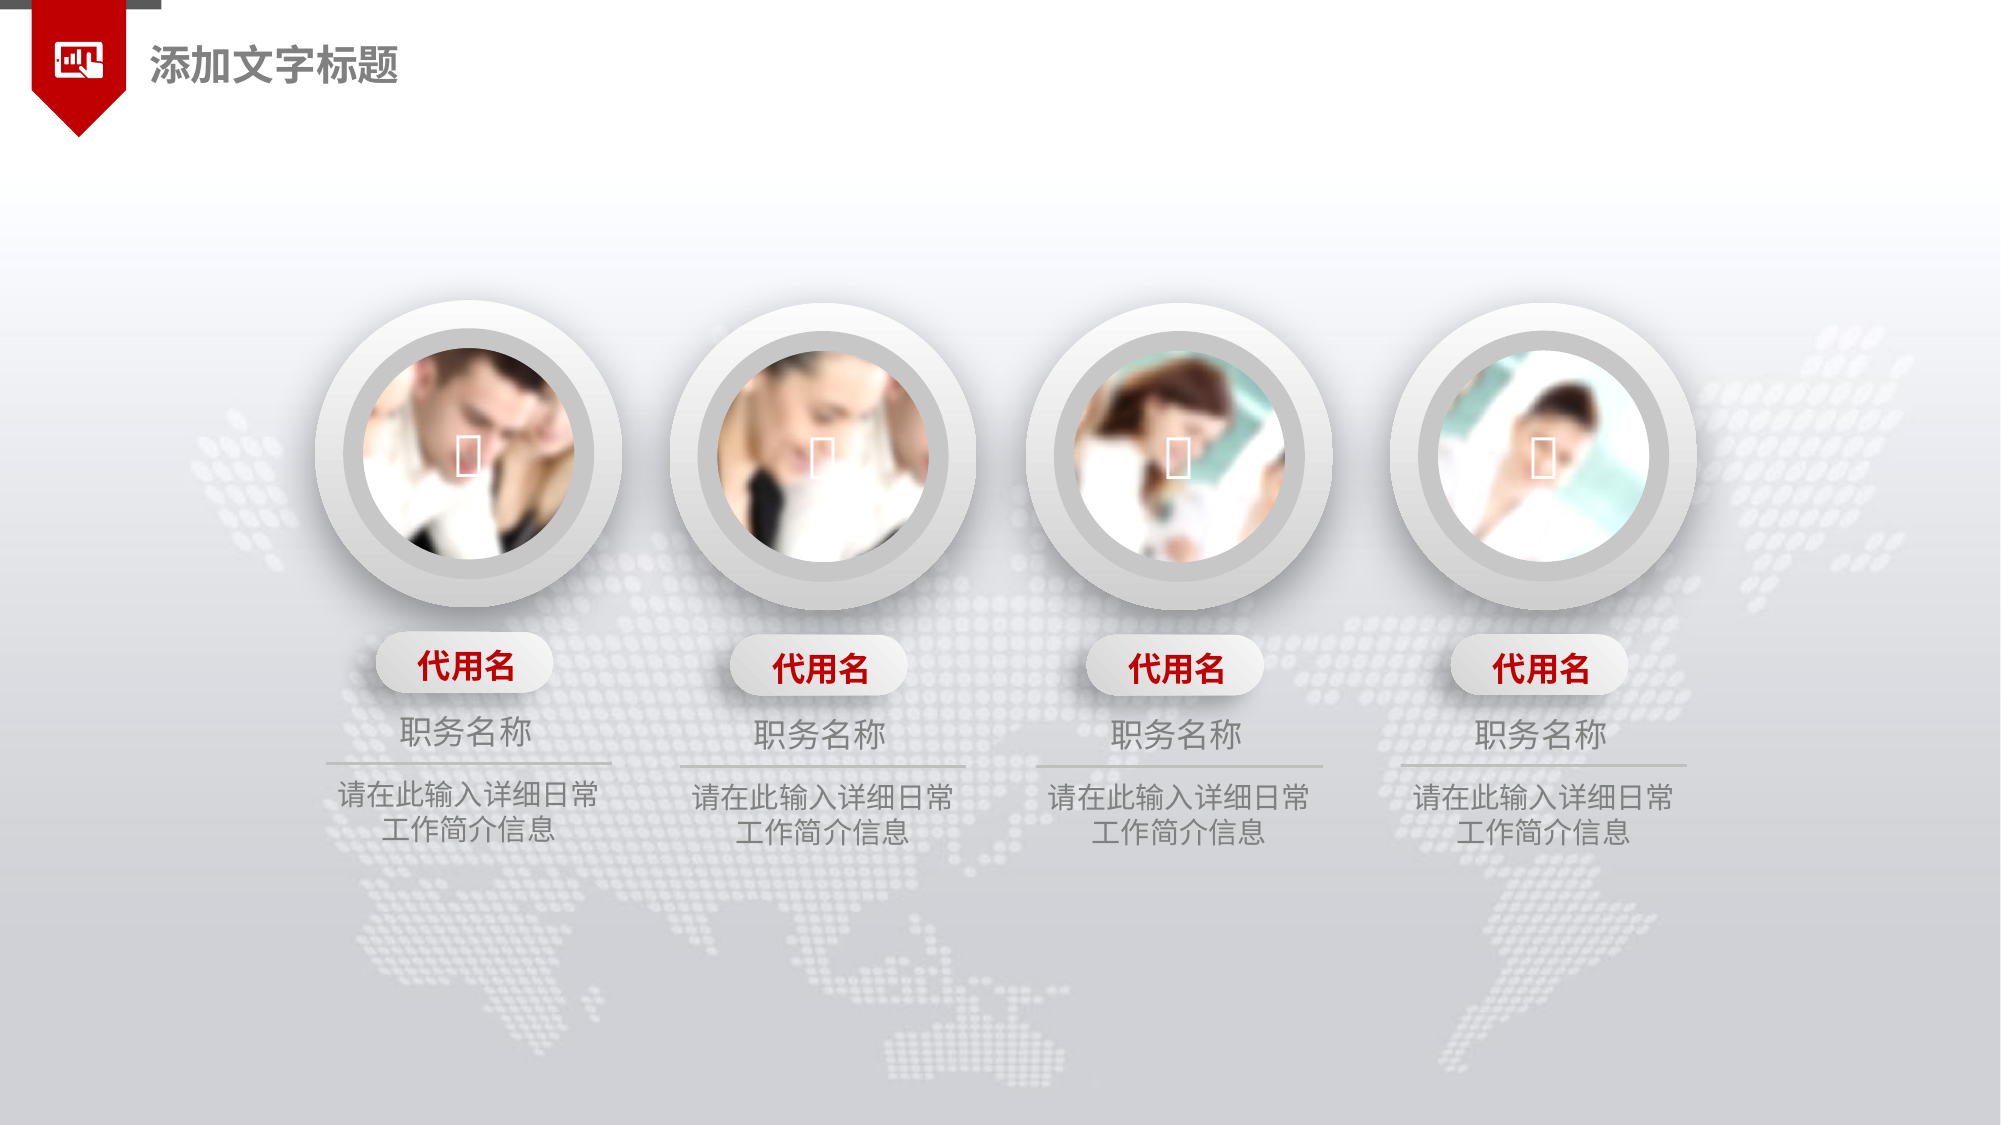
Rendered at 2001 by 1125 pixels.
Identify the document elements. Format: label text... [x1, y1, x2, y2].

text_box [737, 632, 901, 642]
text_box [1389, 302, 1698, 611]
text_box [383, 629, 546, 639]
text_box 职务名称 [1063, 706, 1290, 762]
text_box [0, 0, 29, 12]
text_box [669, 302, 977, 611]
text_box [746, 694, 892, 698]
text_box [1094, 632, 1257, 642]
text_box 代用名 [382, 639, 554, 691]
text_box 职务名称 [353, 704, 580, 759]
picture [0, 0, 2001, 1125]
text_box 职务名称 [1427, 706, 1655, 762]
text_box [1025, 302, 1334, 611]
text_box 请在此输入详细日常工作简介信息 [317, 769, 621, 854]
text_box [129, 0, 164, 12]
text_box [373, 640, 382, 684]
text_box [728, 644, 736, 686]
text_box 代用名 [1457, 642, 1629, 694]
text_box [391, 691, 538, 695]
text_box 代用名 [736, 642, 908, 694]
text_box 职务名称 [707, 706, 934, 762]
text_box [314, 299, 623, 608]
text_box 添加文字标题 [137, 33, 457, 95]
text_box [1458, 632, 1621, 642]
text_box [1084, 644, 1092, 686]
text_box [31, 0, 127, 138]
text_box 请在此输入详细日常工作简介信息 [1391, 771, 1696, 857]
text_box 请在此输入详细日常工作简介信息 [1027, 771, 1332, 857]
text_box [1102, 694, 1248, 698]
text_box 代用名 [1092, 642, 1264, 694]
text_box [1448, 643, 1457, 687]
text_box 请在此输入详细日常工作简介信息 [671, 771, 975, 857]
